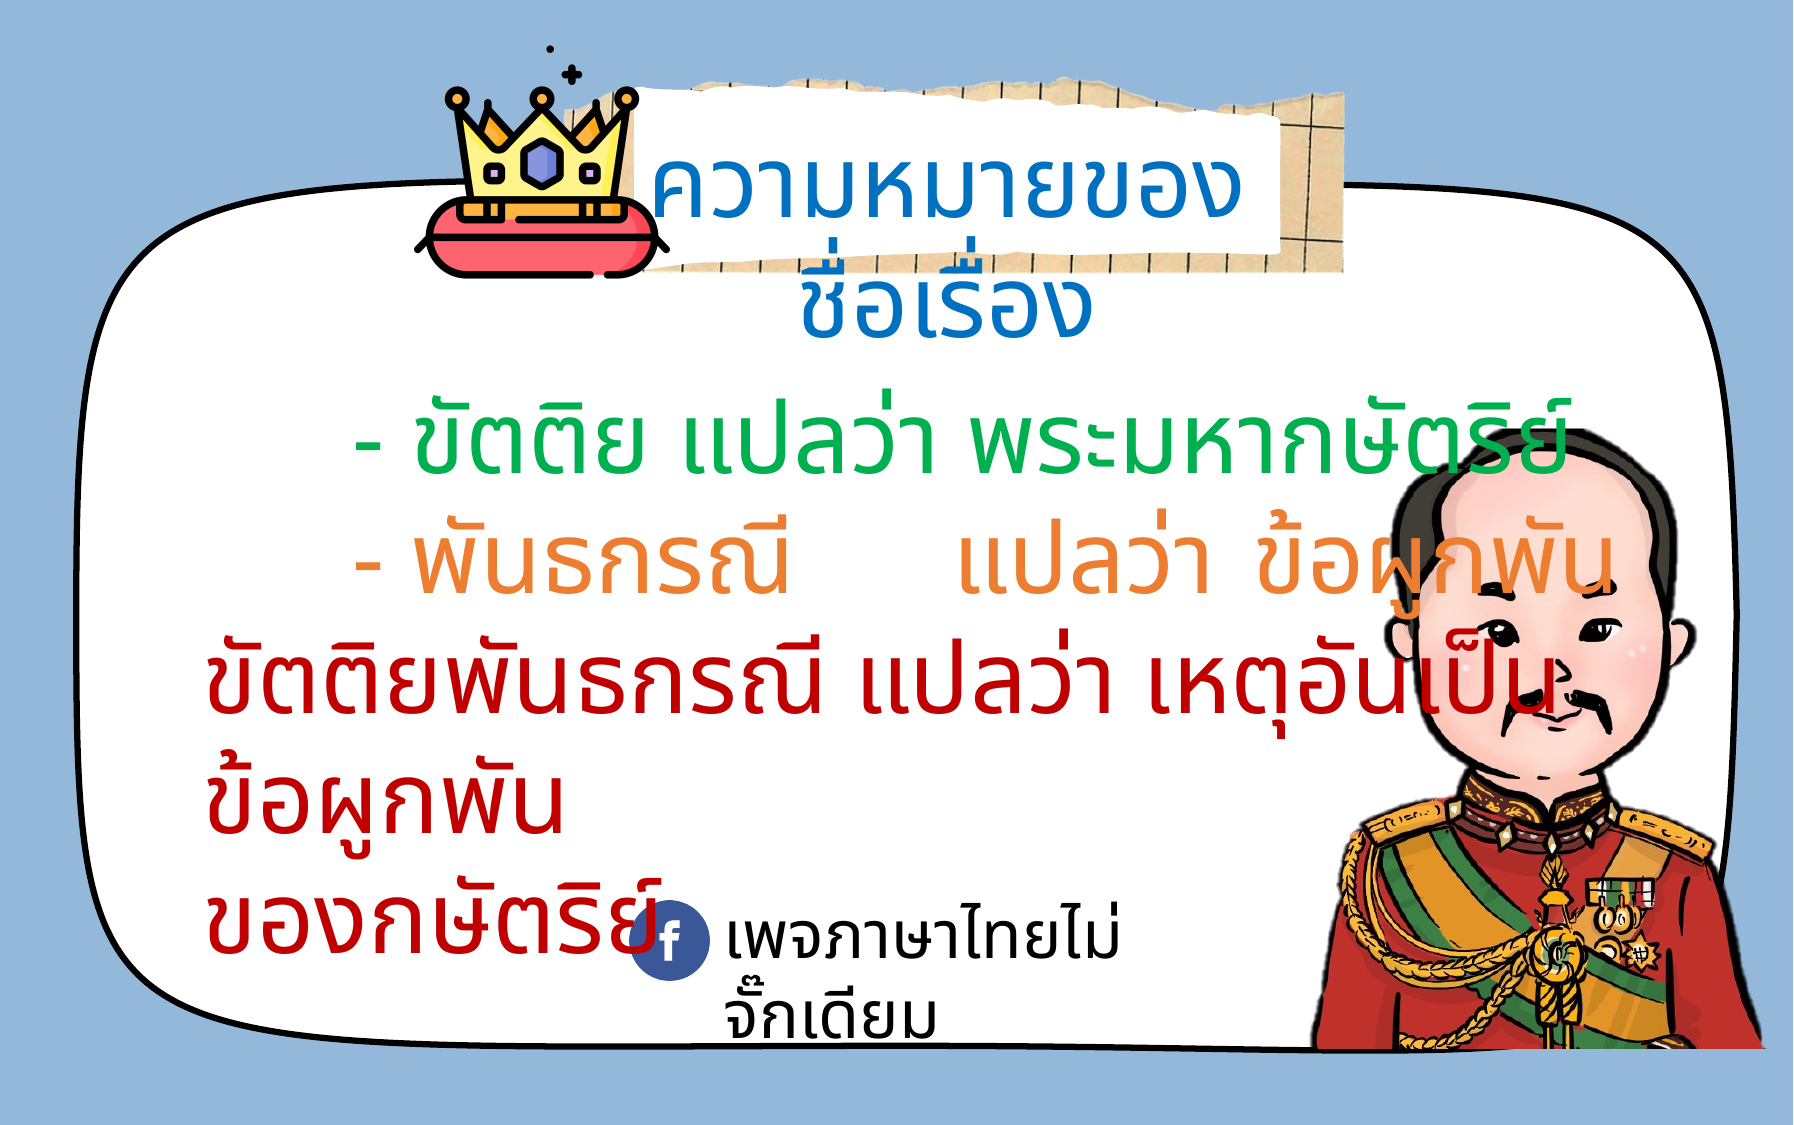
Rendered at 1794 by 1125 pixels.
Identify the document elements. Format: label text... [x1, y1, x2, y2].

text_box [75, 181, 1484, 1052]
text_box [670, 76, 1346, 279]
picture [414, 34, 670, 290]
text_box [629, 884, 1184, 981]
text_box - ขัตติย แปลว่า พระมหากษัตริย์ - พันธกรณี แปลว่า ข้อผูกพัน ขัตติยพันธกรณี แปลว่า เหตุอันเป็นข้อผูกพัน ของกษัตริย์ [187, 366, 1691, 981]
text_box ความหมายของชื่อเรื่อง [619, 279, 1276, 366]
text_box [1276, 183, 1724, 388]
picture [1193, 388, 1794, 1049]
